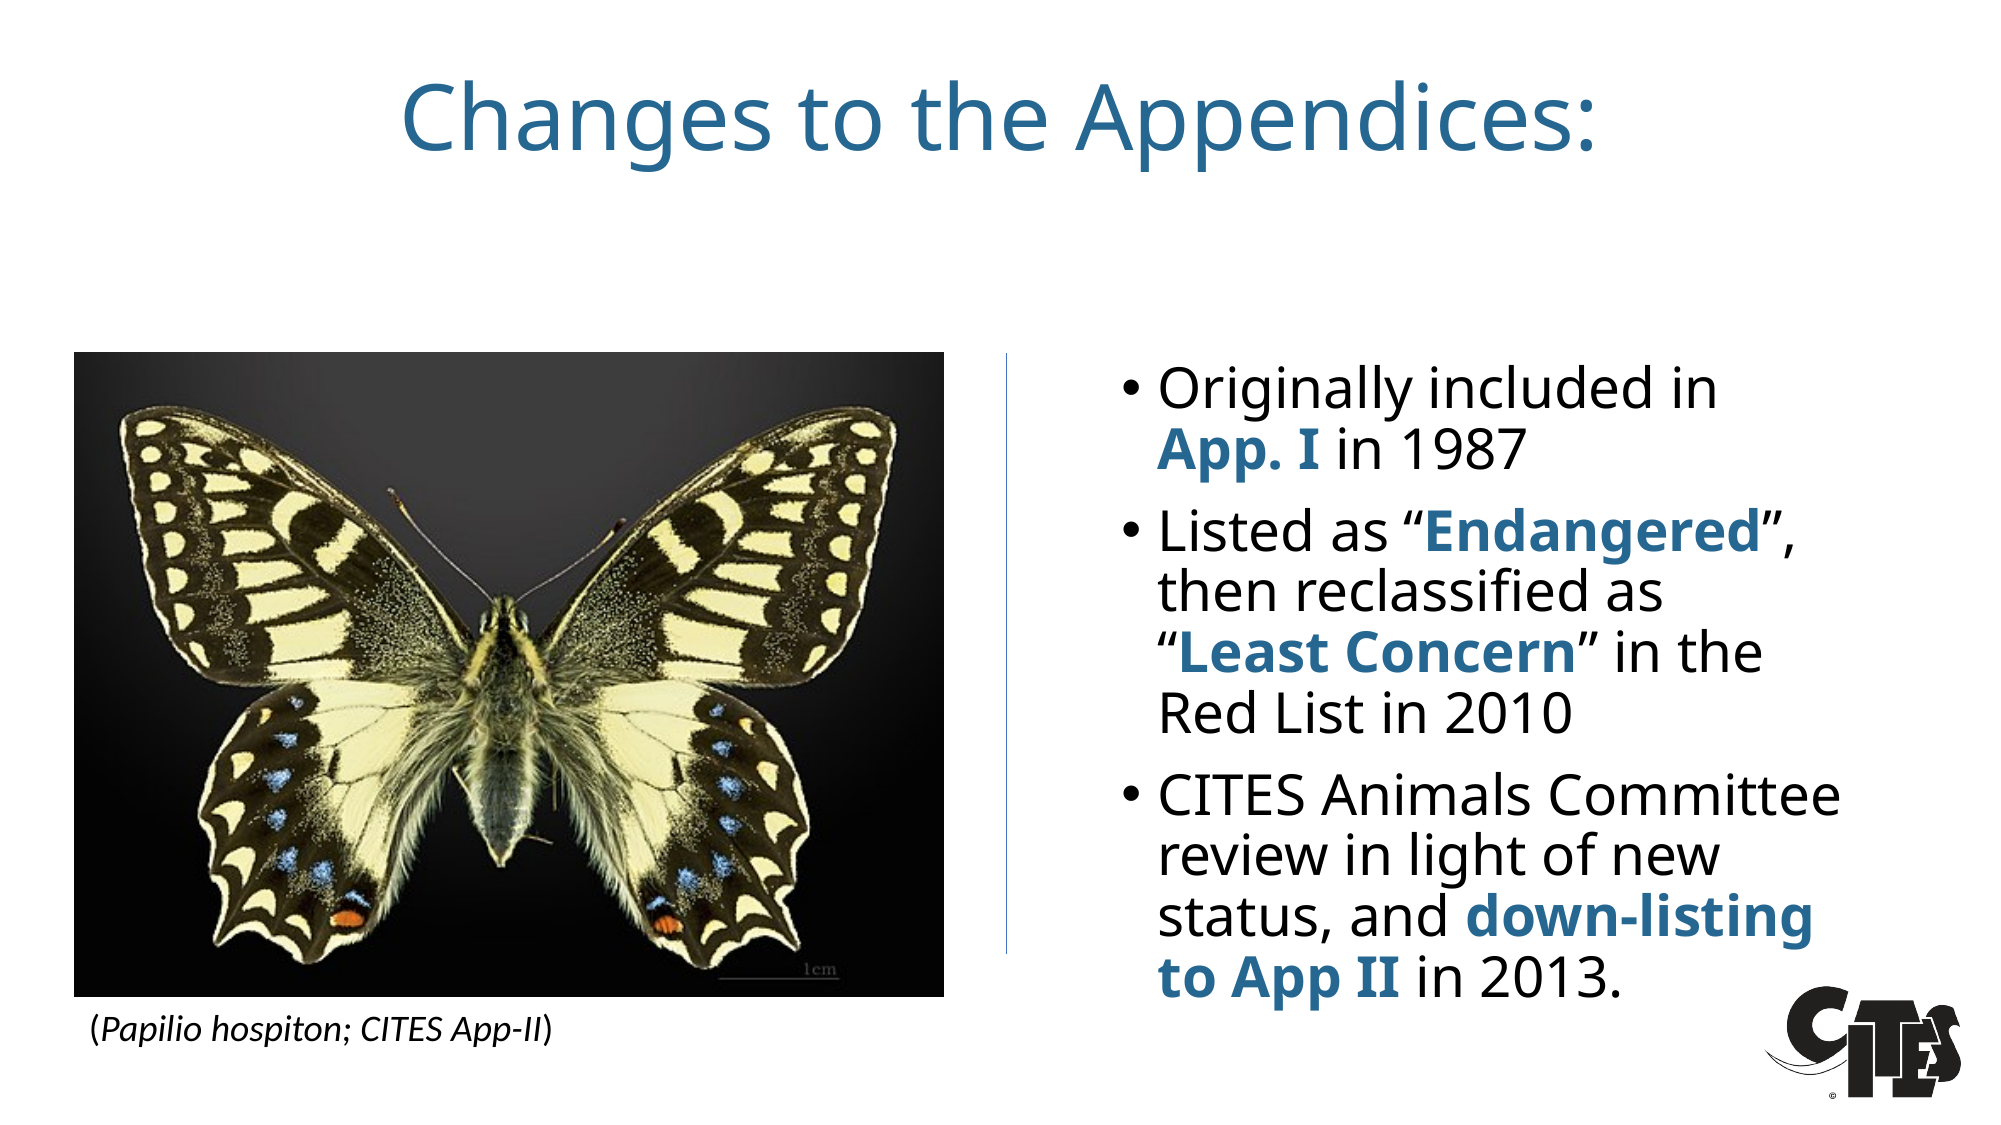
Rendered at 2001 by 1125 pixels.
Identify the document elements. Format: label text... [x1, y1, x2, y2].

picture [74, 352, 944, 997]
text_box Originally included in App. I in 1987 Listed as “Endangered”, then reclassified as “Least Concern” in the Red List in 2010 CITES Animals Committee review in light of new status, and down-listing to App II in 2013. [1106, 352, 1863, 1063]
title Changes to the Appendices: [356, 59, 1644, 182]
picture [1764, 986, 1961, 1099]
text_box (Papilio hospiton; CITES App-II) [74, 997, 589, 1057]
